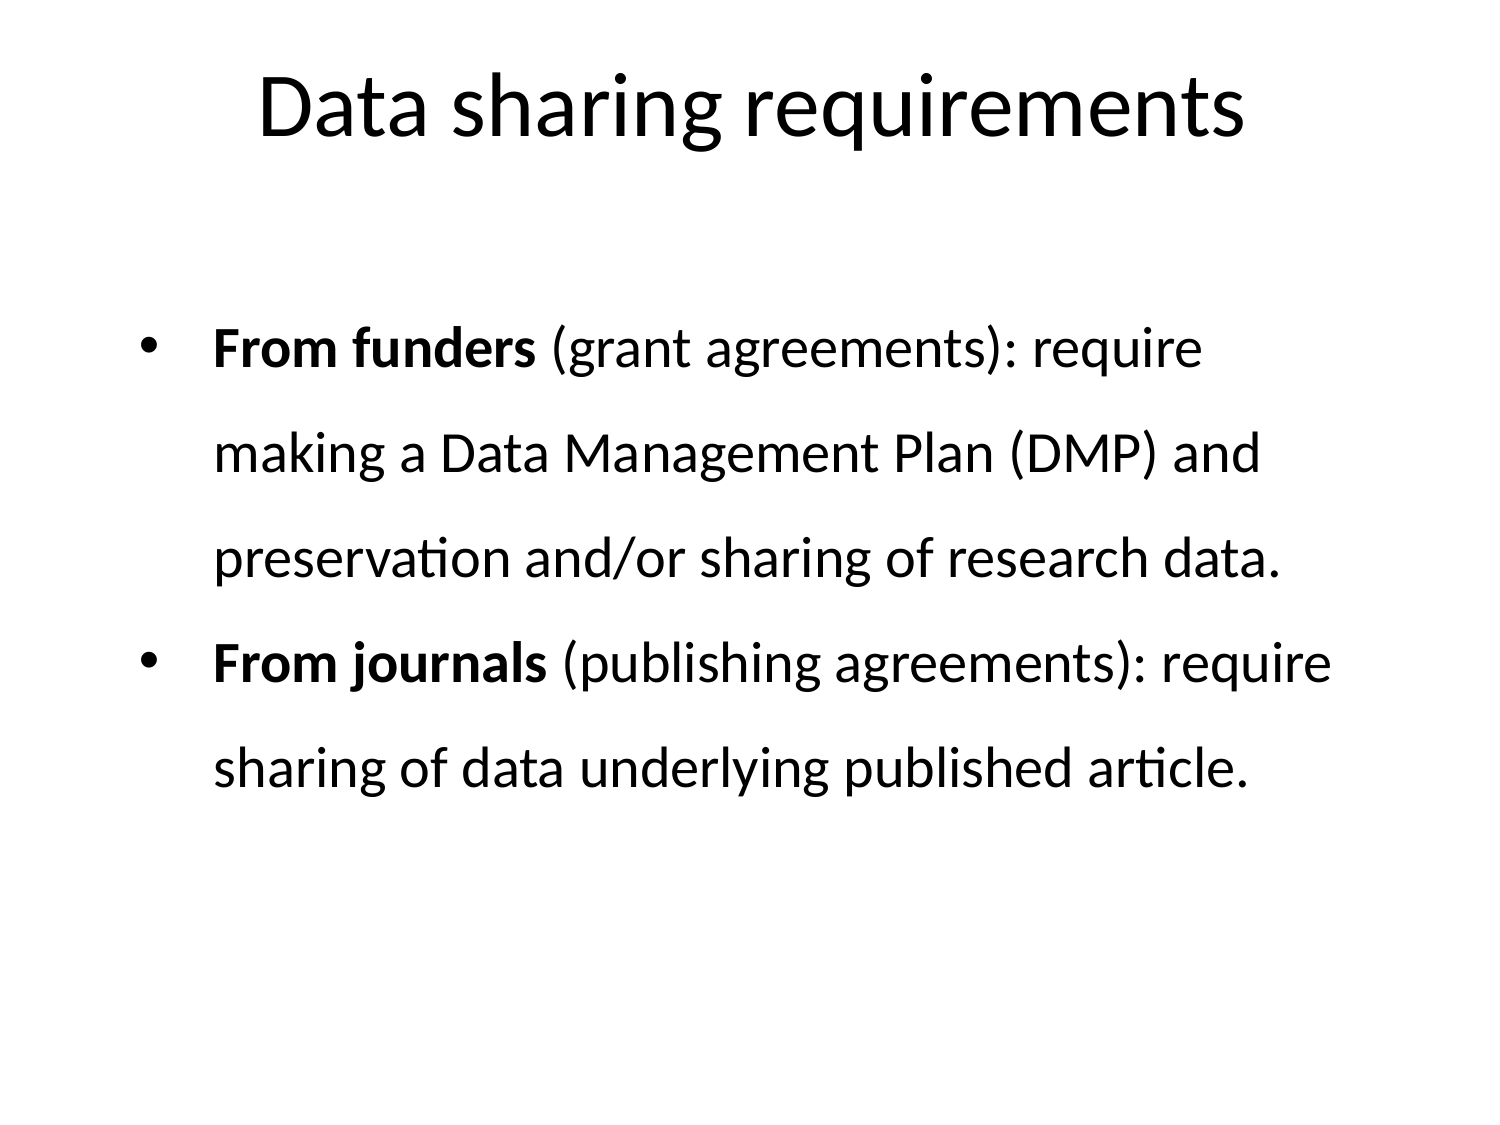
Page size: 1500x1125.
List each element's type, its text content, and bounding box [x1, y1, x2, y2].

text_box From funders (grant agreements): require making a Data Management Plan (DMP) and preservation and/or sharing of research data. From journals (publishing agreements): require sharing of data underlying published article. [123, 267, 1388, 807]
text_box Data sharing requirements [105, 37, 1400, 256]
